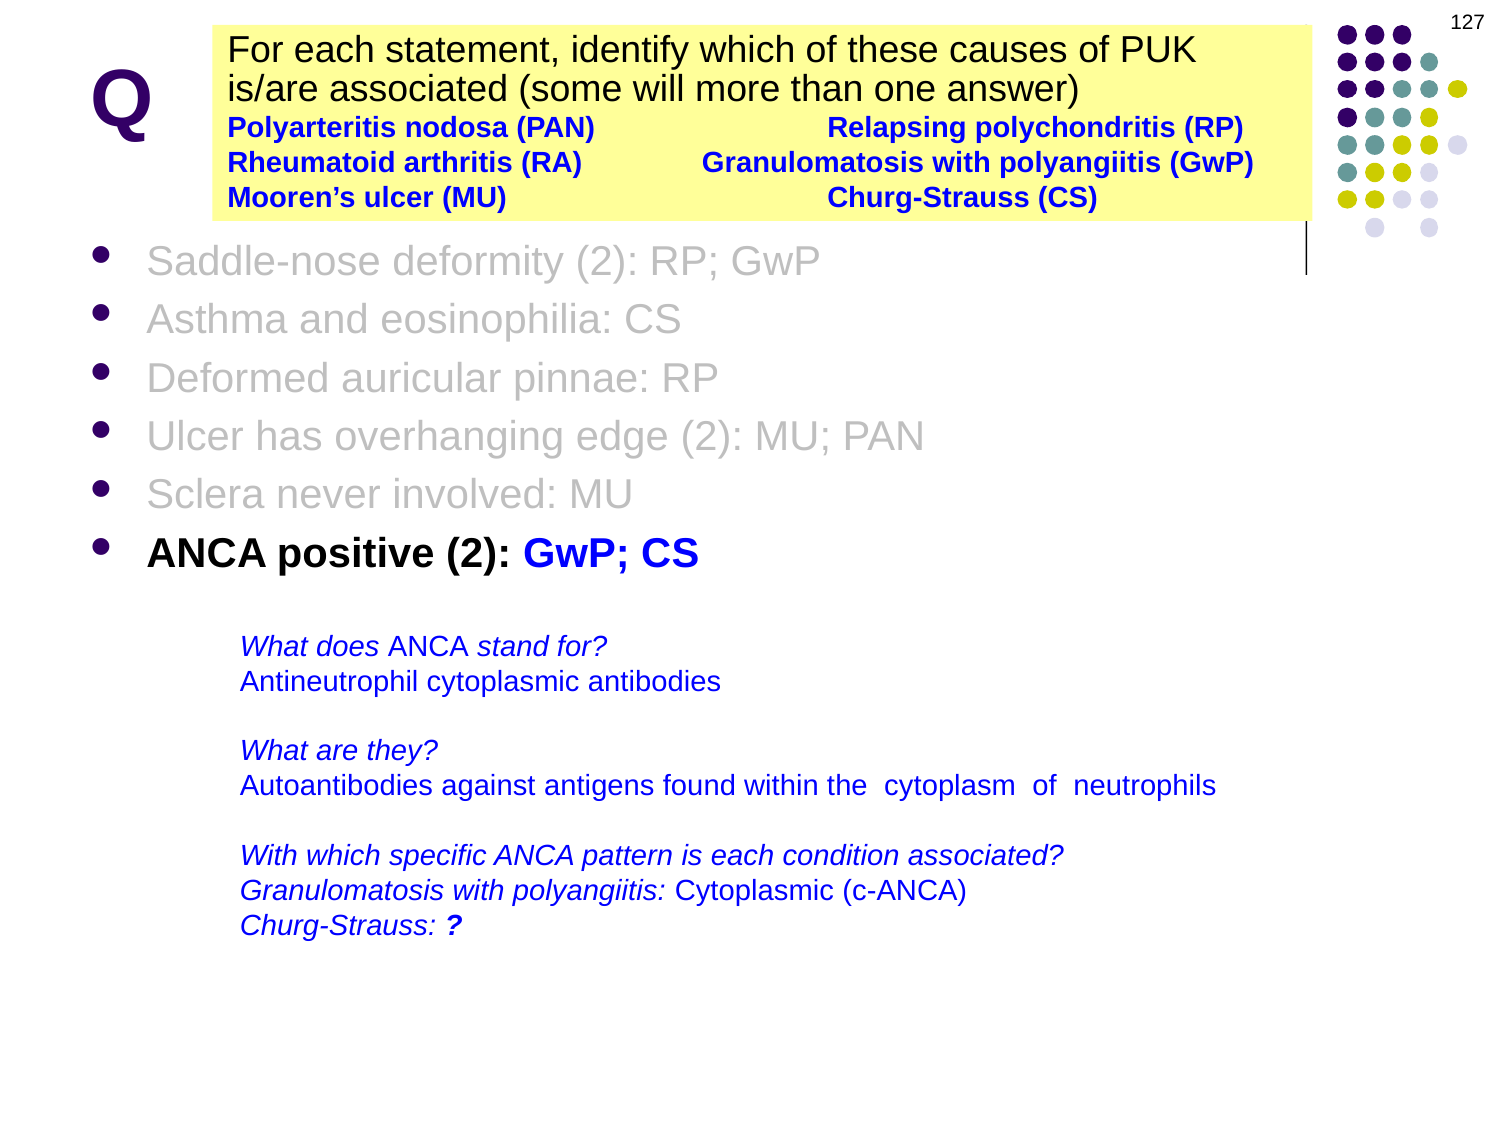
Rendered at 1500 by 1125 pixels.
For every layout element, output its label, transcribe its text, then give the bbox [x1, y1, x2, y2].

text_box For each statement, identify which of these causes of PUK is/are associated (some will more than one answer) Polyarteritis nodosa (PAN) Relapsing polychondritis (RP) Rheumatoid arthritis (RA) Granulomatosis with polyangiitis (GwP) Mooren’s ulcer (MU) Churg-Strauss (CS) [212, 24, 1313, 221]
slide_number 127 [1149, 1, 1500, 77]
list Saddle-nose deformity (2): RP; GwP Asthma and eosinophilia: CS Deformed auricular pinnae: RP Ulcer has overhanging edge (2): MU; PAN Sclera never involved: MU ANCA positive (2): GwP; CS [75, 226, 1425, 950]
title Q [75, 20, 1149, 150]
text_box What does ANCA stand for? Antineutrophil cytoplasmic antibodies What are they? Autoantibodies against antigens found within the cytoplasm of neutrophils With which specific ANCA pattern is each condition associated? Granulomatosis with polyangiitis: Cytoplasmic (c-ANCA) Churg-Strauss: ? [224, 619, 1275, 949]
